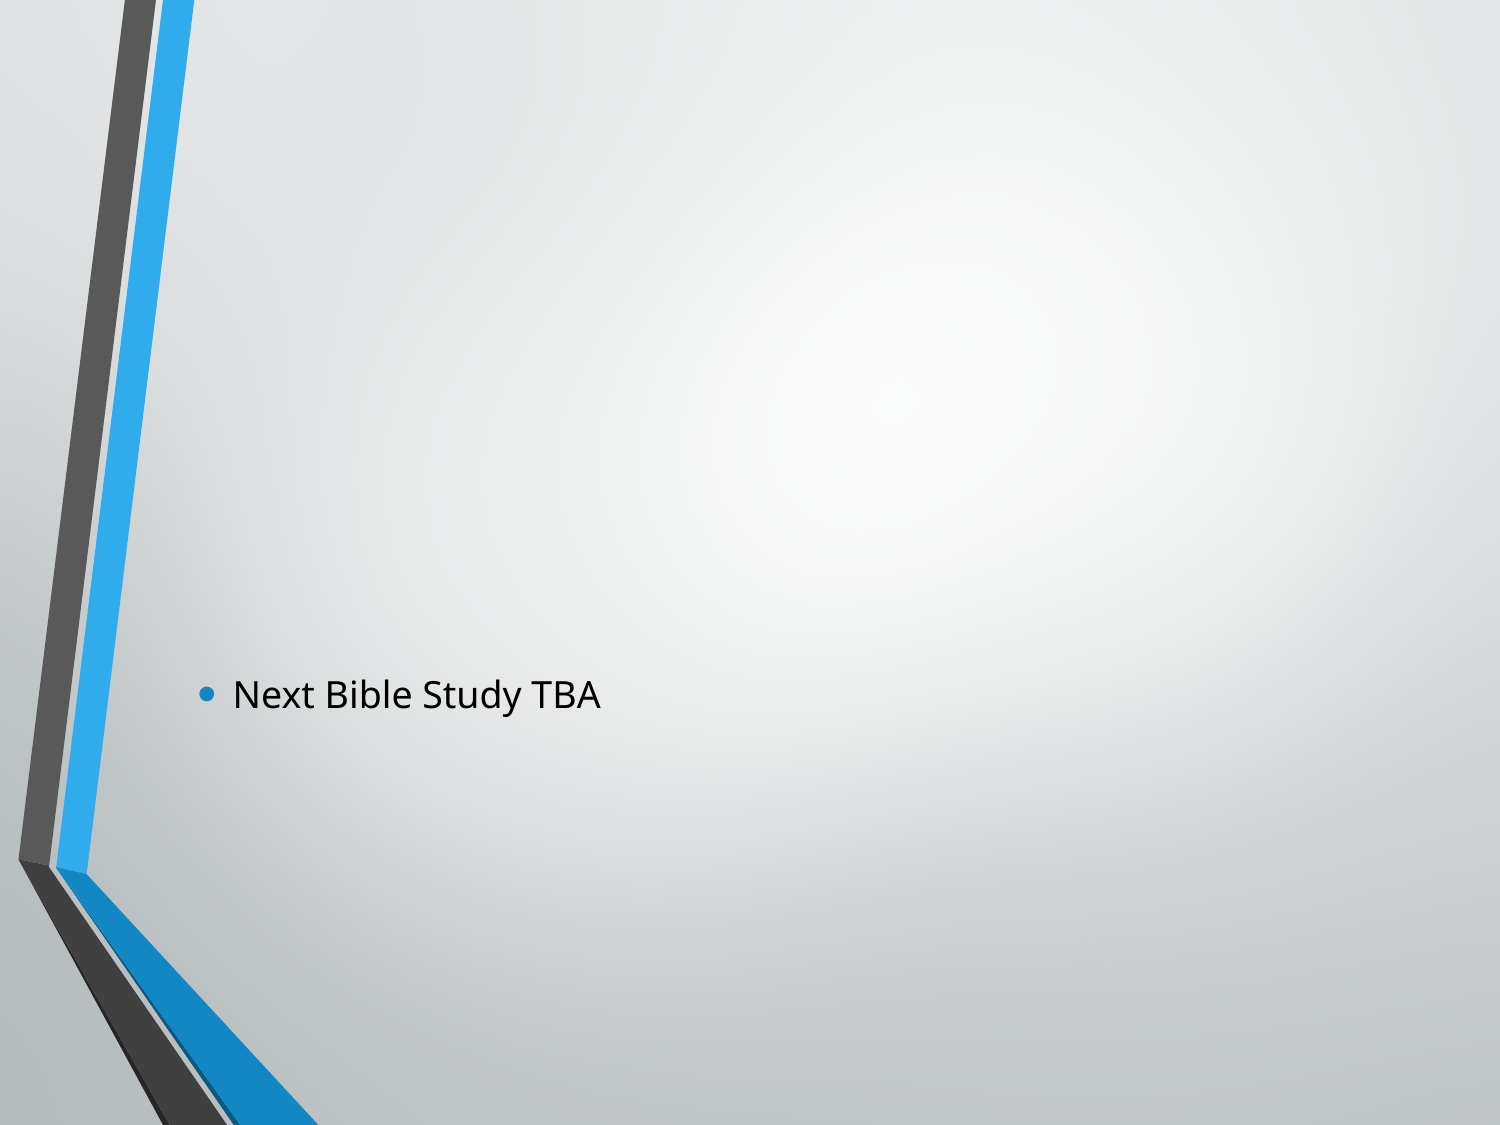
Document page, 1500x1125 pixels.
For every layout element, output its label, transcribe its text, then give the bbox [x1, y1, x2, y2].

list Next Bible Study TBA [182, 437, 1416, 950]
